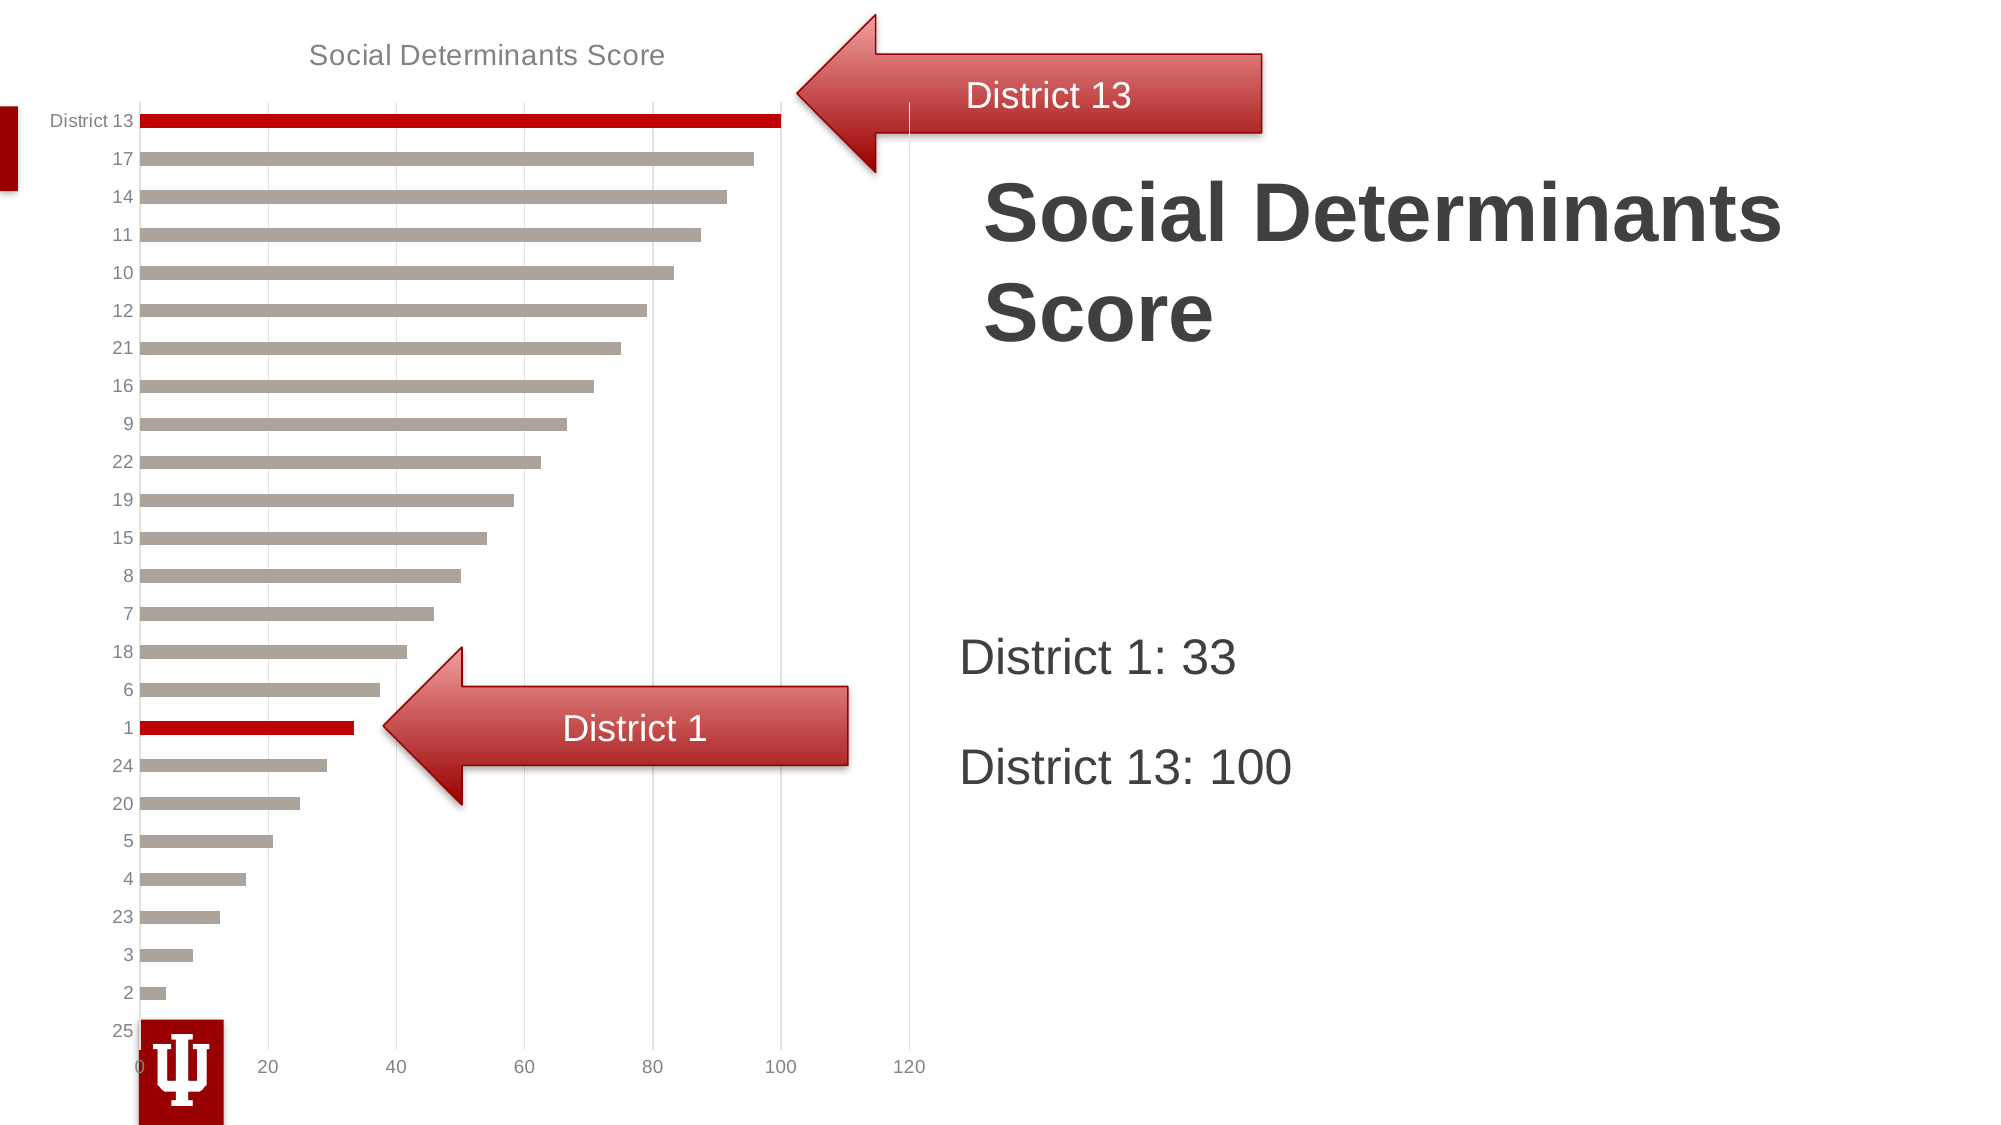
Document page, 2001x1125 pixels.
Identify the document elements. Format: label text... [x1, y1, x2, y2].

chart [31, 0, 945, 1101]
title Social Determinants Score [968, 172, 1967, 343]
list District 1: 33 District 13: 100 [948, 397, 1991, 1008]
text_box District 13 [948, 53, 1263, 134]
